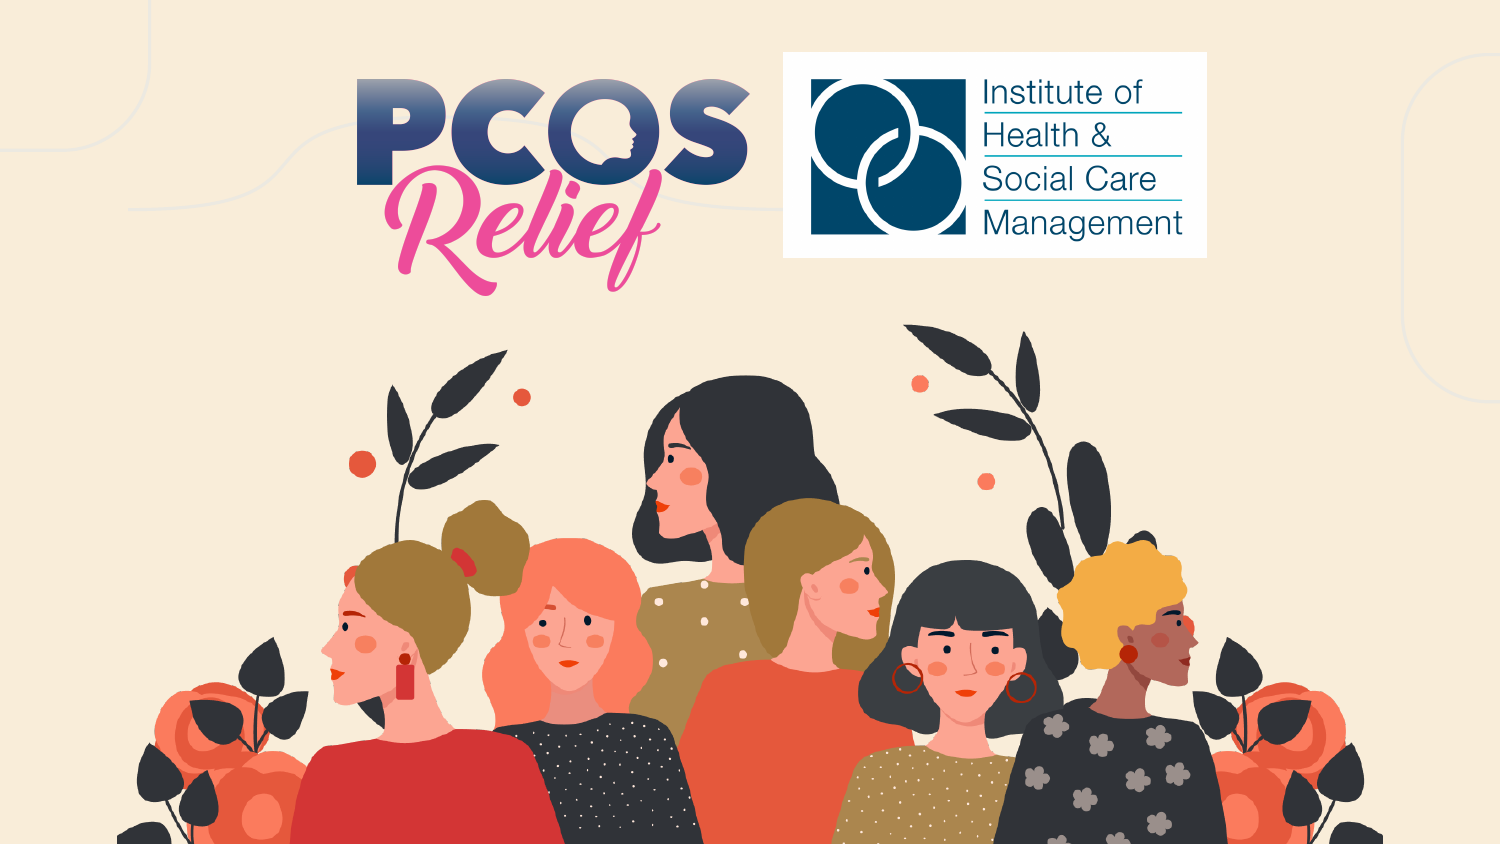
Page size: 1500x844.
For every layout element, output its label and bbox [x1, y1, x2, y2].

picture [116, 0, 1383, 844]
